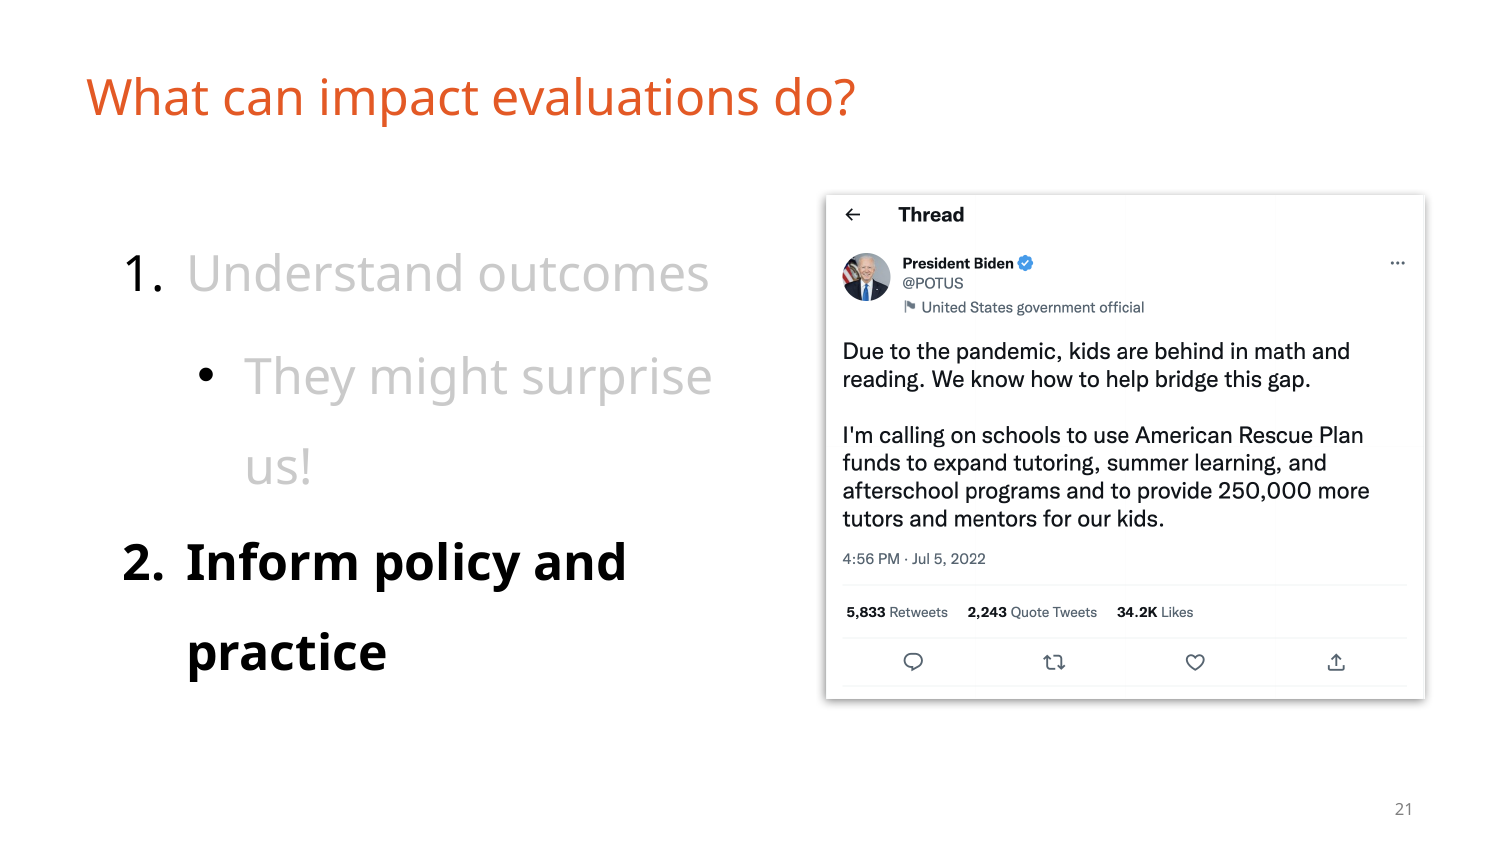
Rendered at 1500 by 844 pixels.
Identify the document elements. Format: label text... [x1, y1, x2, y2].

title What can impact evaluations do? [75, 24, 1425, 167]
picture [825, 195, 1426, 700]
list [75, 181, 758, 761]
text_box Understand outcomes They might surprise us! Inform policy and practice [99, 206, 783, 786]
slide_number 21 [1285, 793, 1426, 821]
